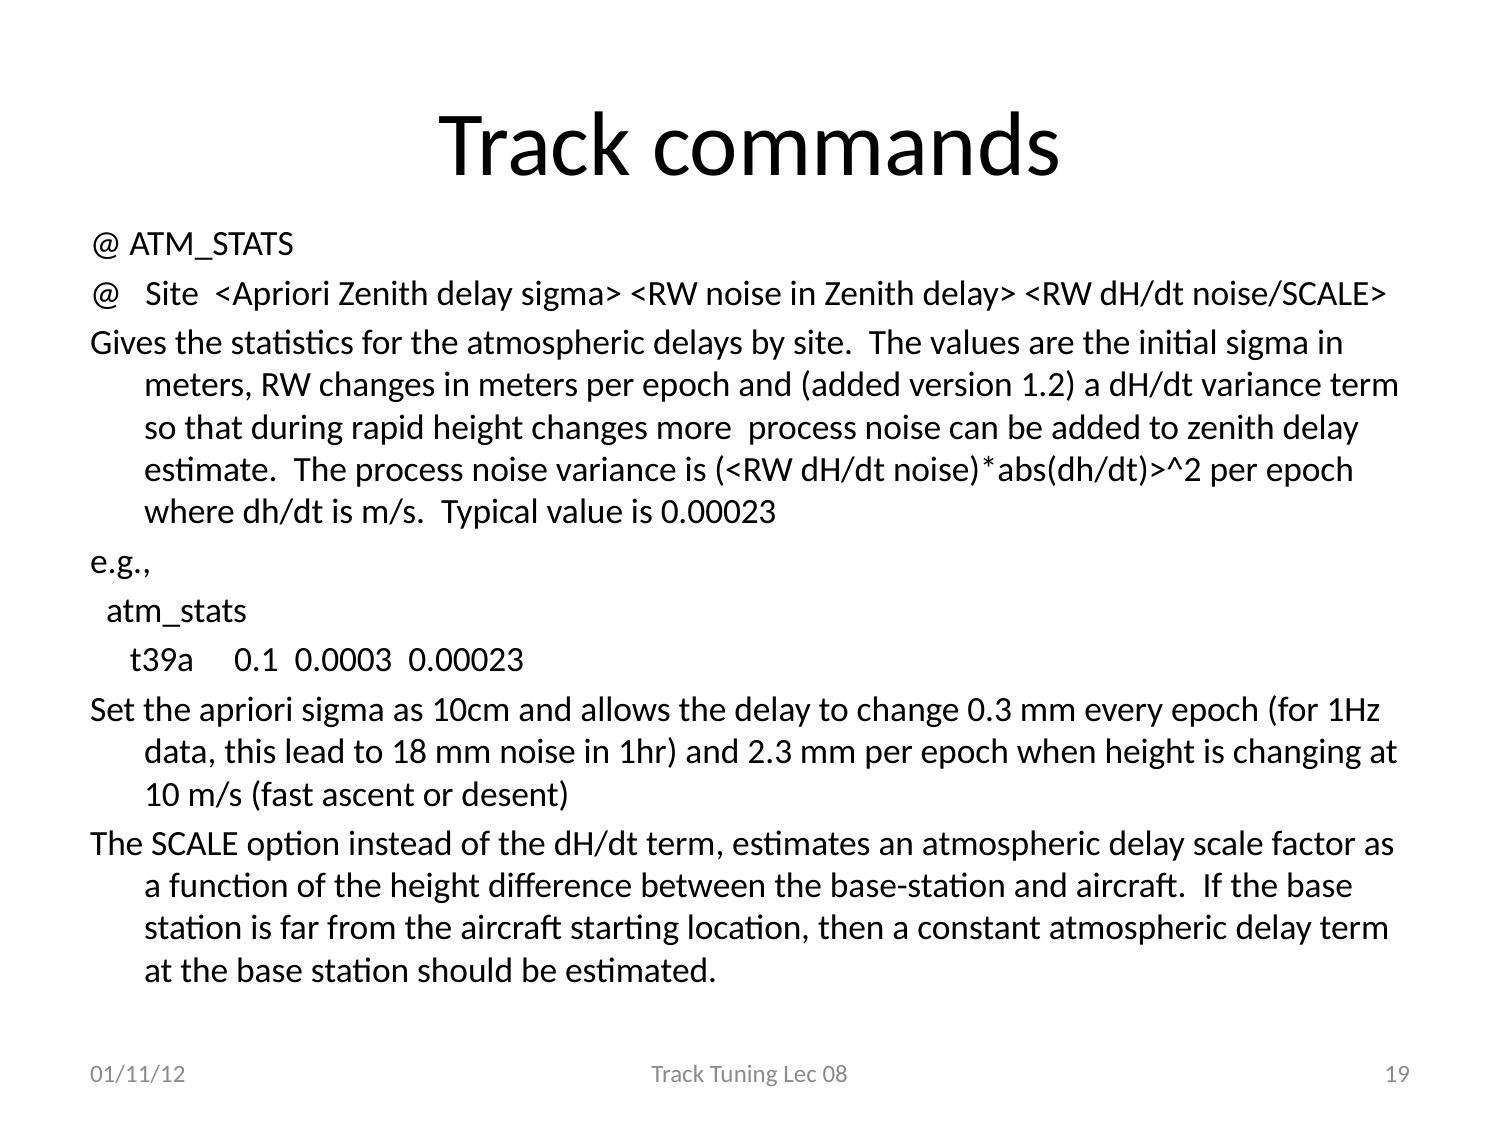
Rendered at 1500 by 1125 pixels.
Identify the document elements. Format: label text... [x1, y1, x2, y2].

slide_number 19 [1074, 1042, 1425, 1103]
footer Track Tuning Lec 08 [512, 1042, 988, 1103]
list @ ATM_STATS @ Site <Apriori Zenith delay sigma> <RW noise in Zenith delay> <RW dH/dt noise/SCALE> Gives the statistics for the atmospheric delays by site. The values are the initial sigma in meters, RW changes in meters per epoch and (added version 1.2) a dH/dt variance term so that during rapid height changes more process noise can be added to zenith delay estimate. The process noise variance is (<RW dH/dt noise)*abs(dh/dt)>^2 per epoch where dh/dt is m/s. Typical value is 0.00023 e.g., atm_stats t39a 0.1 0.0003 0.00023 Set the apriori sigma as 10cm and allows the delay to change 0.3 mm every epoch (for 1Hz data, this lead to 18 mm noise in 1hr) and 2.3 mm per epoch when height is changing at 10 m/s (fast ascent or desent) The SCALE option instead of the dH/dt term, estimates an atmospheric delay scale factor as a function of the height difference between the base-station and aircraft. If the base station is far from the aircraft starting location, then a constant atmospheric delay term at the base station should be estimated. [75, 212, 1425, 1005]
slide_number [75, 1042, 425, 1103]
title Track commands [75, 45, 1425, 212]
